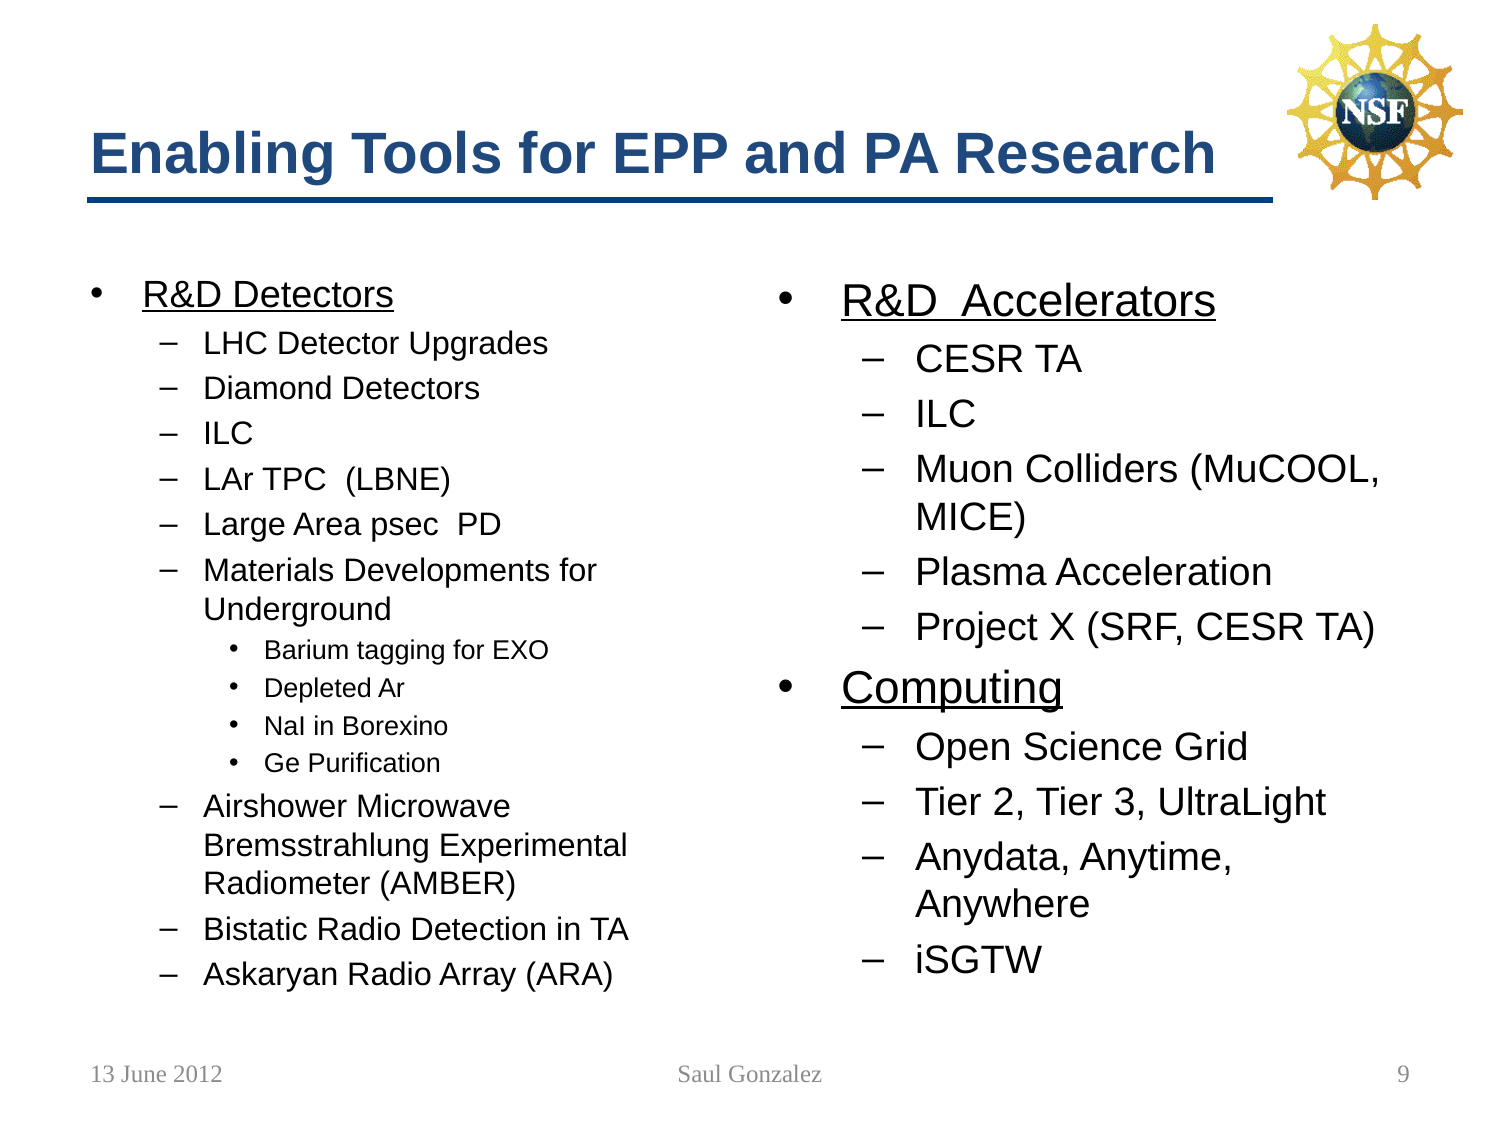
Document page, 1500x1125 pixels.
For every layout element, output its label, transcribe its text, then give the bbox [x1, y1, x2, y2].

footer Saul Gonzalez [512, 1042, 988, 1103]
title Enabling Tools for EPP and PA Research [75, 87, 1350, 213]
list R&D Accelerators CESR TA ILC Muon Colliders (MuCOOL, MICE) Plasma Acceleration Project X (SRF, CESR TA) Computing Open Science Grid Tier 2, Tier 3, UltraLight Anydata, Anytime, Anywhere iSGTW [762, 262, 1425, 1005]
picture [1287, 24, 1463, 200]
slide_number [75, 1042, 425, 1103]
list R&D Detectors LHC Detector Upgrades Diamond Detectors ILC LAr TPC (LBNE) Large Area psec PD Materials Developments for Underground Barium tagging for EXO Depleted Ar NaI in Borexino Ge Purification Airshower Microwave Bremsstrahlung Experimental Radiometer (AMBER) Bistatic Radio Detection in TA Askaryan Radio Array (ARA) [75, 262, 738, 1005]
slide_number 9 [1074, 1042, 1425, 1103]
